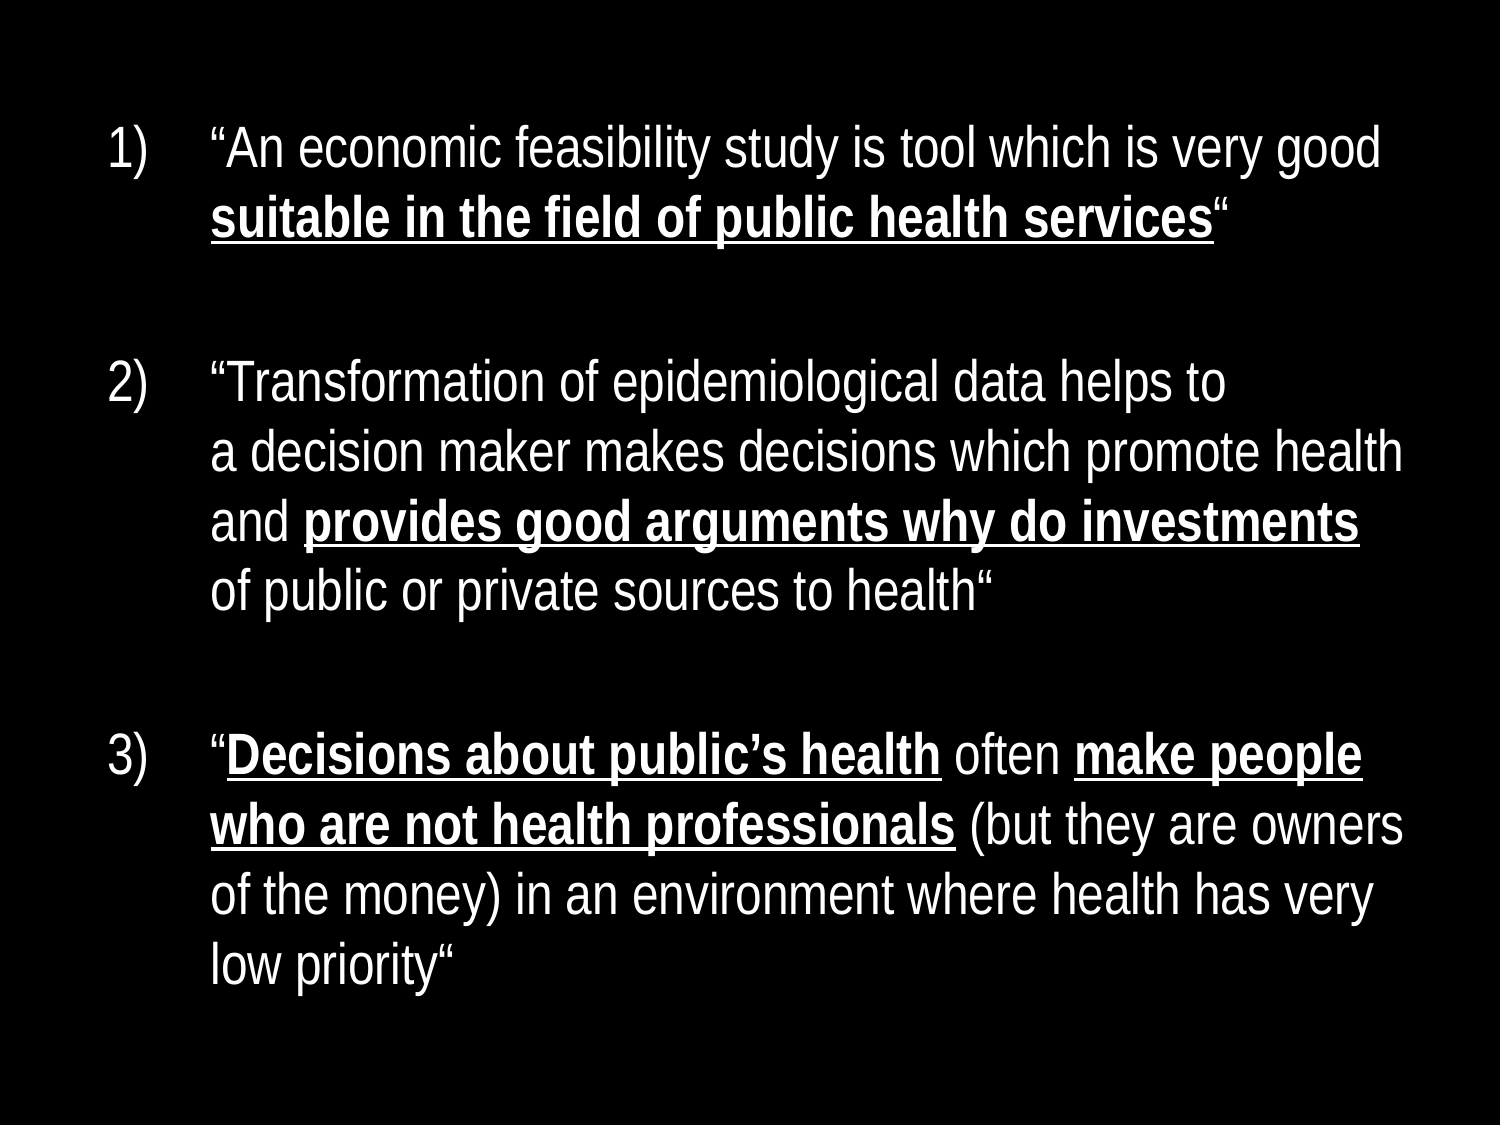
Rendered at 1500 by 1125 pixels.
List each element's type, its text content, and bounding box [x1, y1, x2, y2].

list “An economic feasibility study is tool which is very good suitable in the field of public health services“ “Transformation of epidemiological data helps to a decision maker makes decisions which promote health and provides good arguments why do investments of public or private sources to health“ “Decisions about public’s health often make people who are not health professionals (but they are owners of the money) in an environment where health has very low priority“ [76, 101, 1427, 1059]
